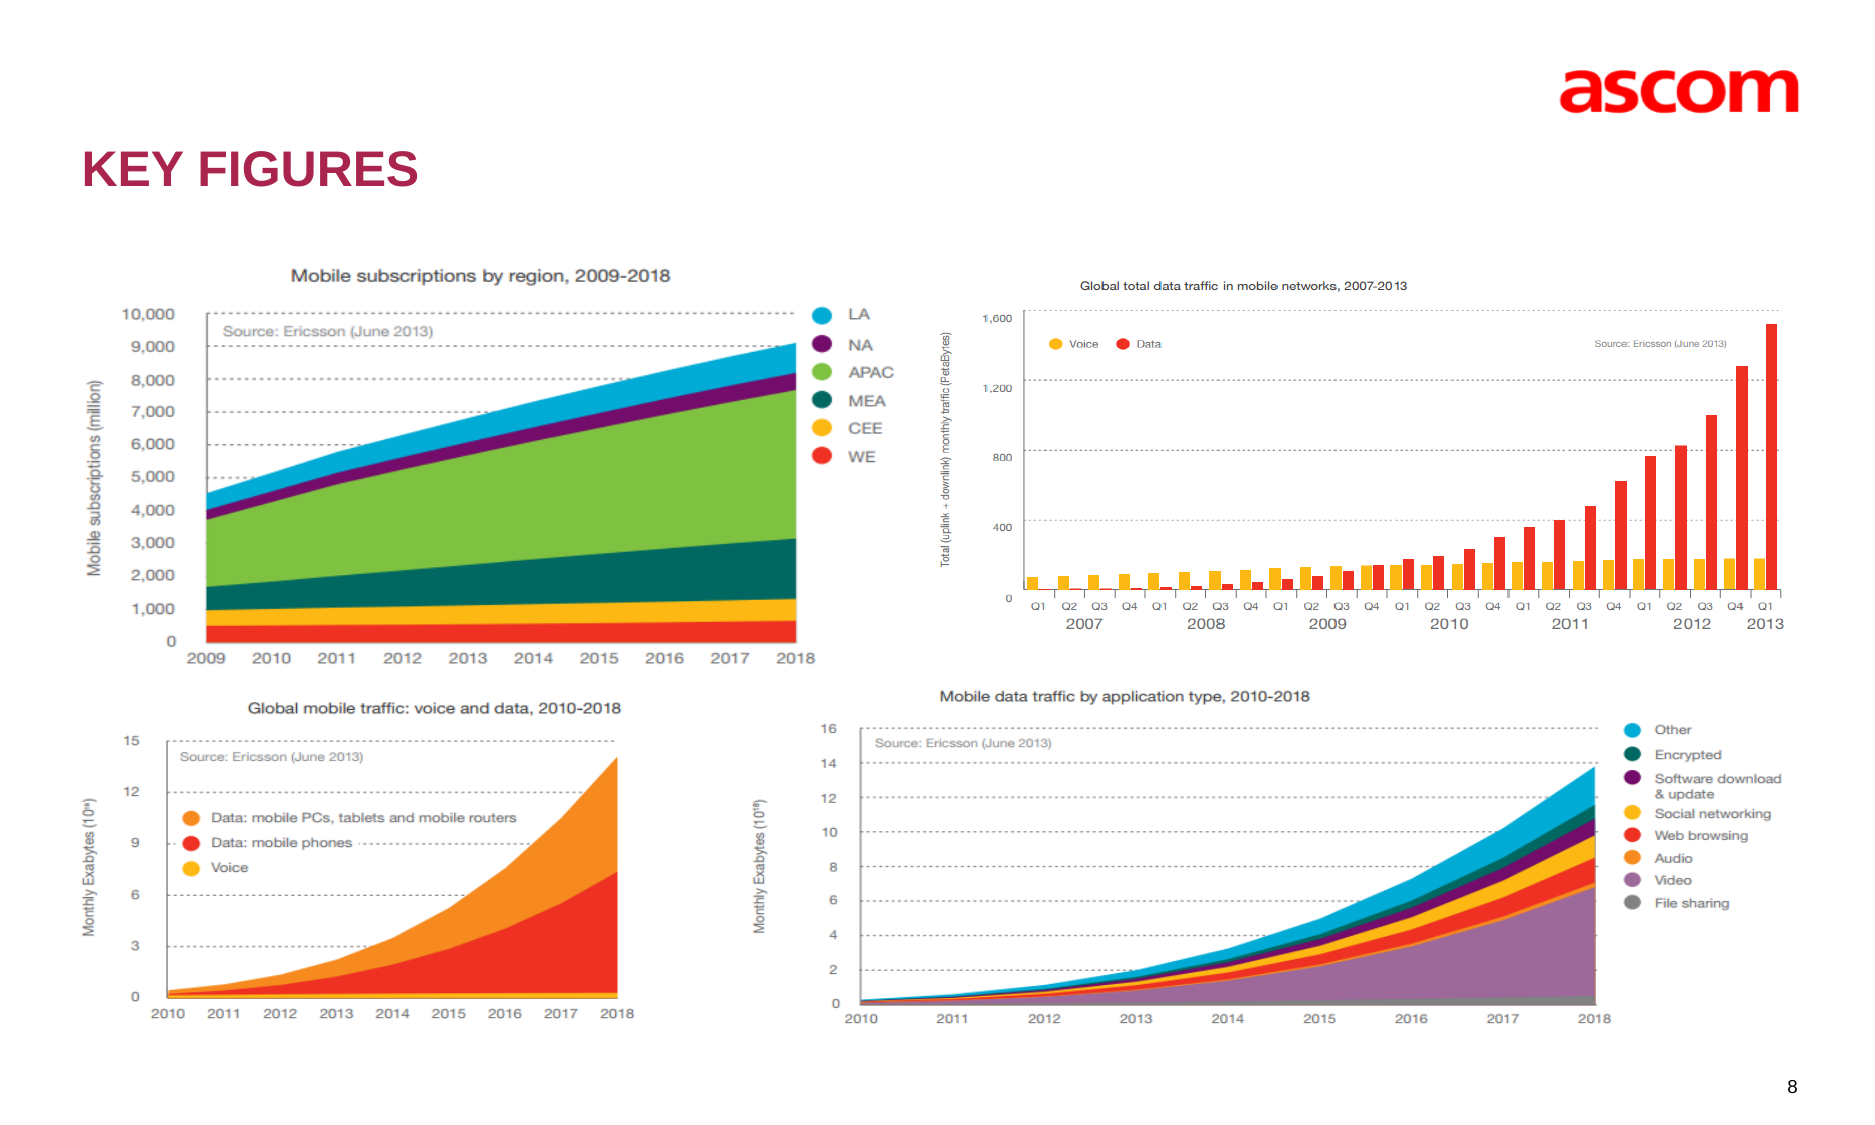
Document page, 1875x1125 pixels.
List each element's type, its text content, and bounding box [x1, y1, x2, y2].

picture [1549, 60, 1812, 124]
slide_number 8 [1754, 1073, 1799, 1098]
picture [929, 265, 1799, 642]
title KEY figures [81, 124, 1799, 190]
picture [74, 691, 649, 1033]
picture [74, 265, 1797, 1034]
